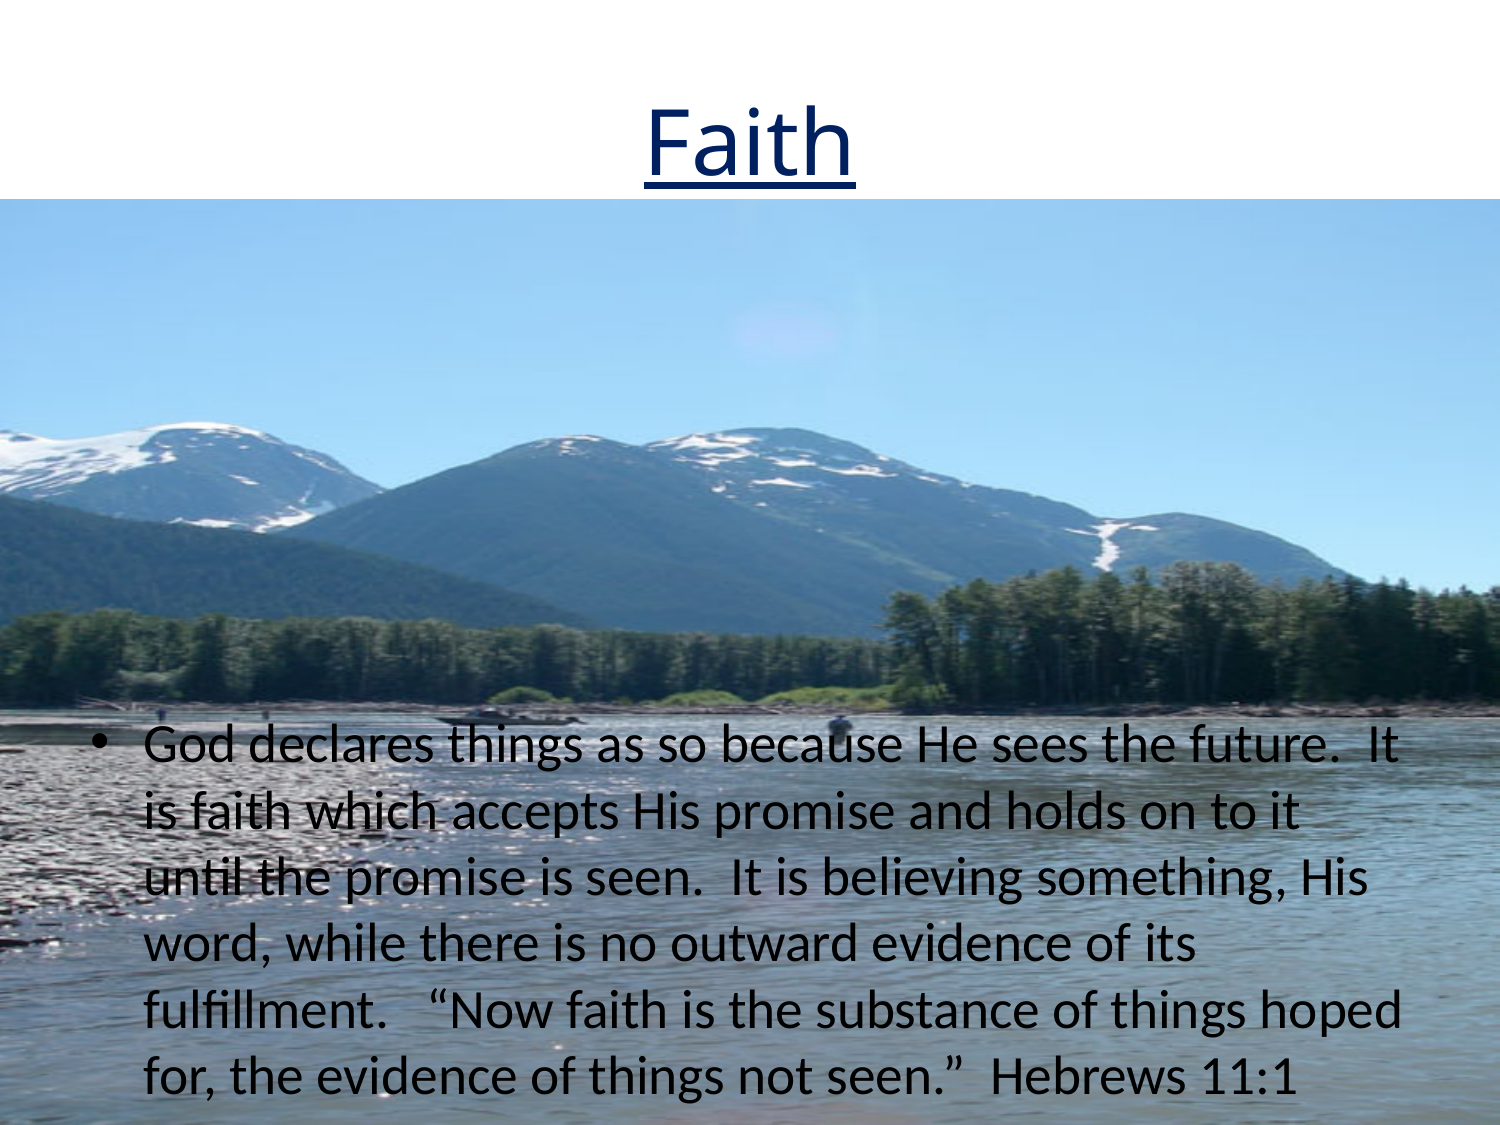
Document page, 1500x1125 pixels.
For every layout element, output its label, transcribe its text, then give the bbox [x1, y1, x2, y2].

title Faith [75, 45, 1425, 198]
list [0, 199, 1500, 1125]
